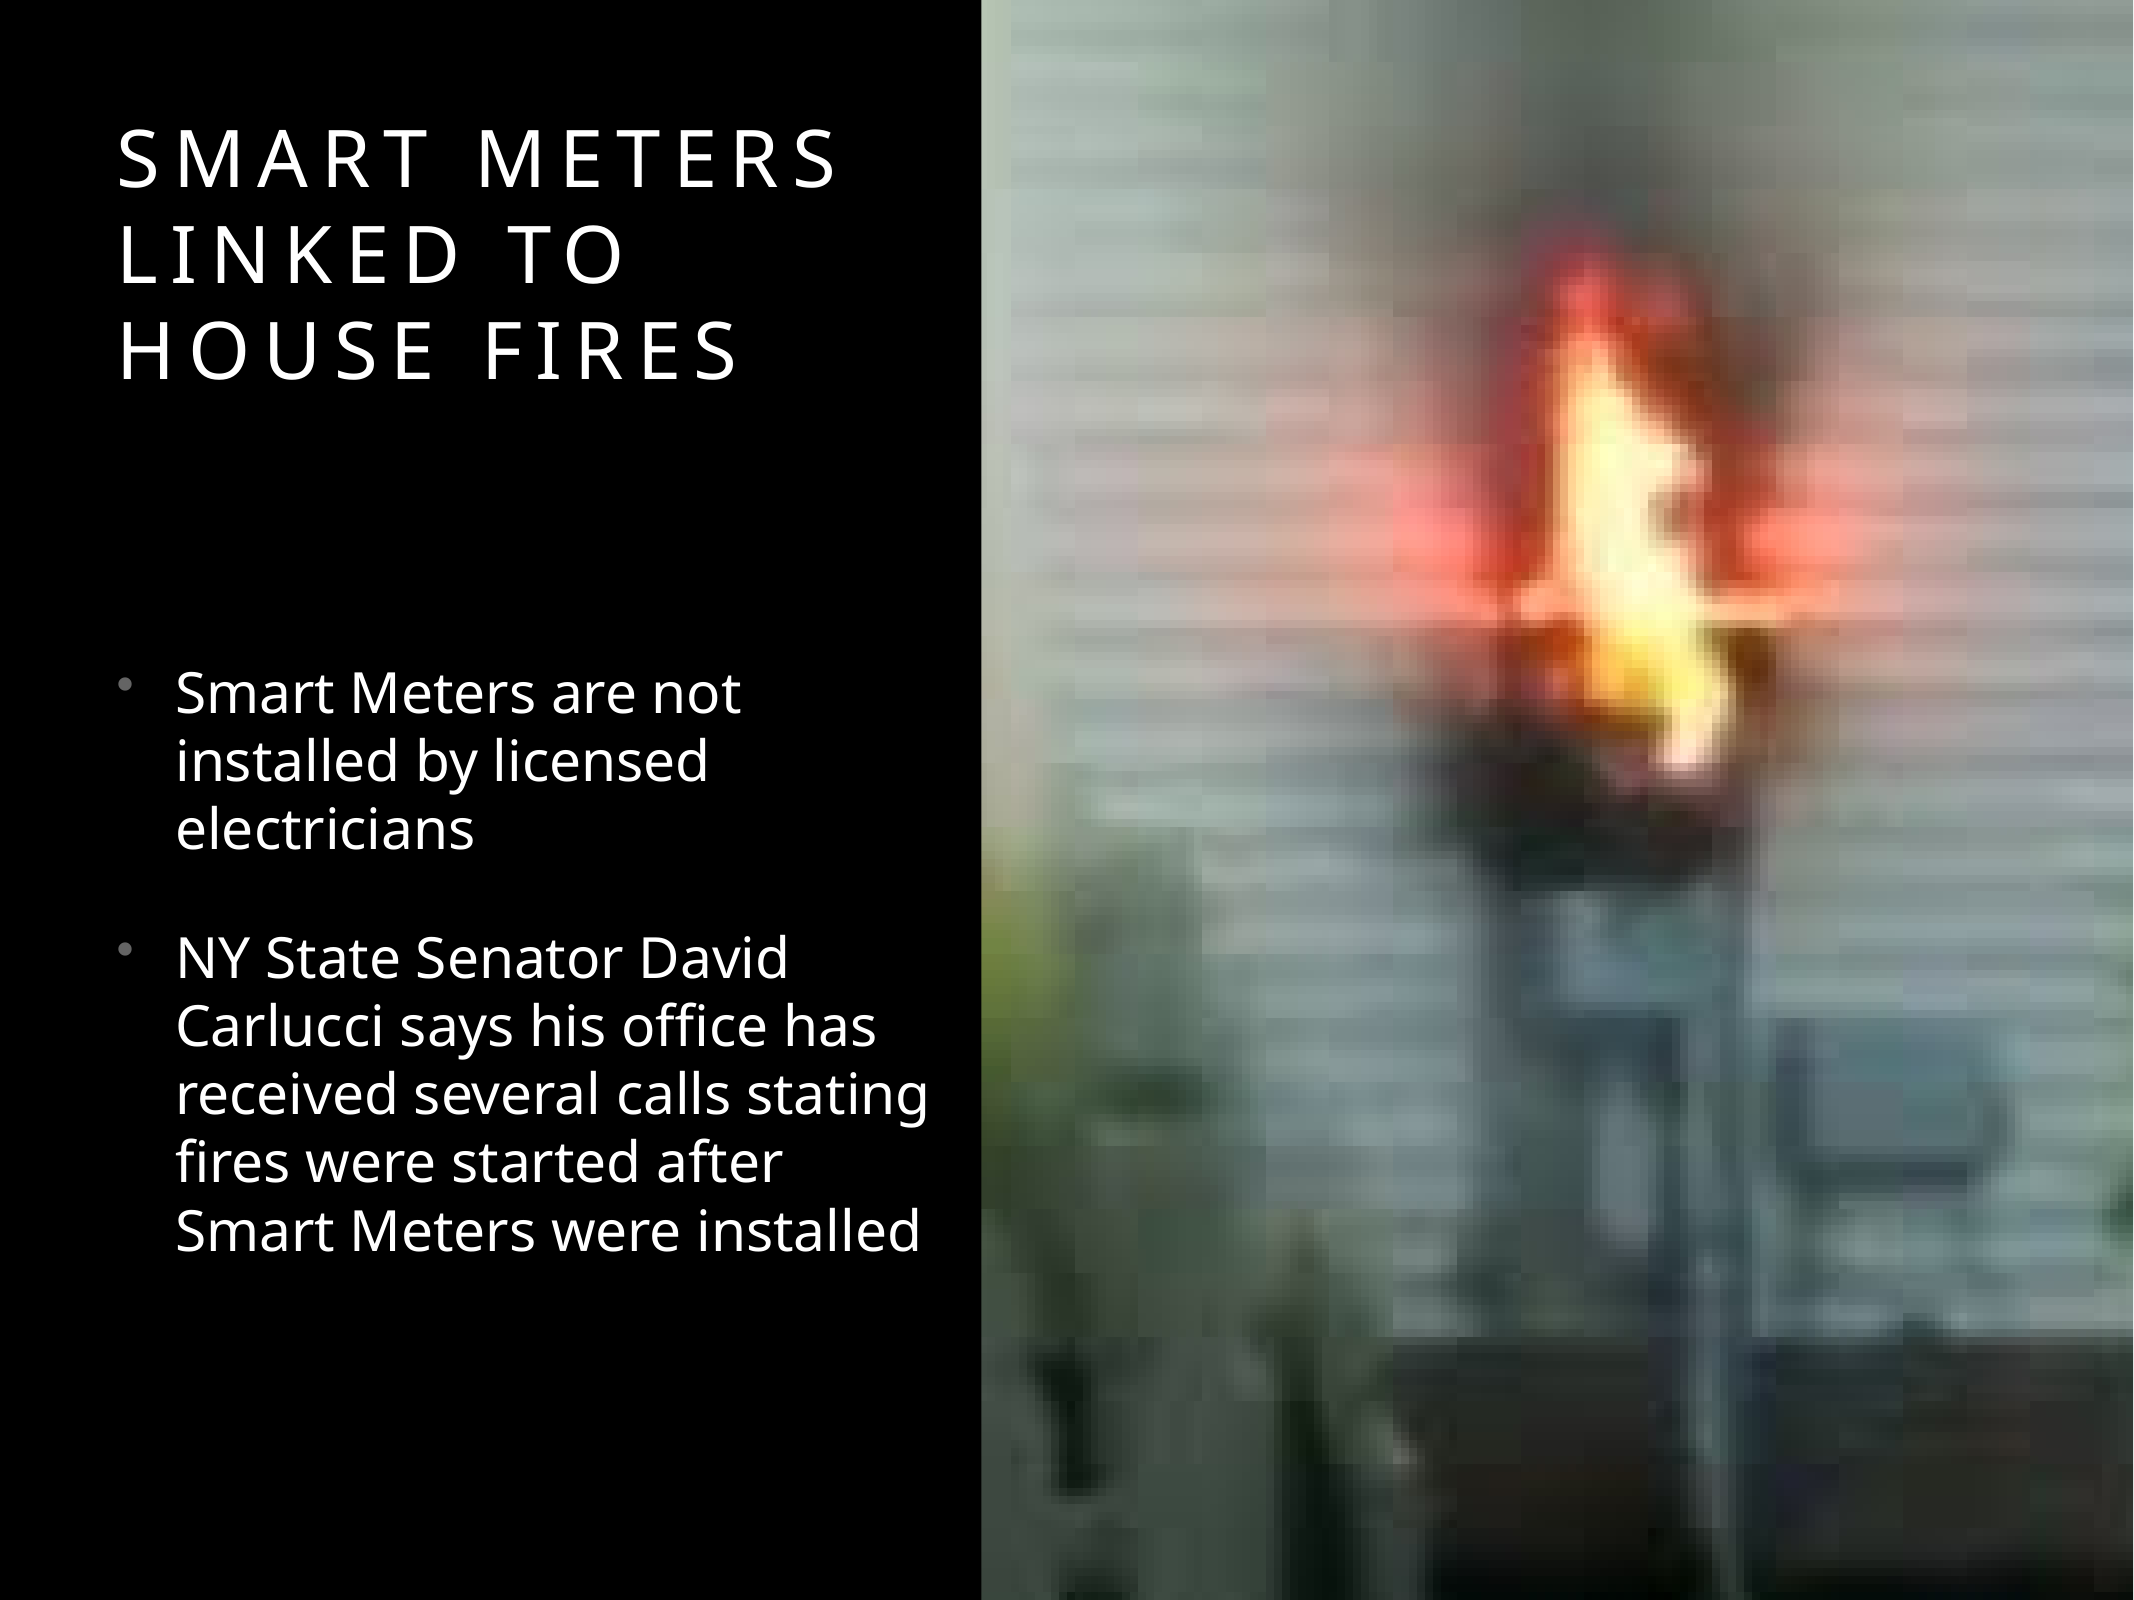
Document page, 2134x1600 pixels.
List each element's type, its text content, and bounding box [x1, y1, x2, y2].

picture [981, 0, 2134, 1600]
title Smart meters linked to HOUSE fires [107, 99, 943, 405]
list Smart Meters are not installed by licensed electricians NY State Senator David Carlucci says his office has received several calls stating fires were started after Smart Meters were installed [107, 461, 943, 1457]
